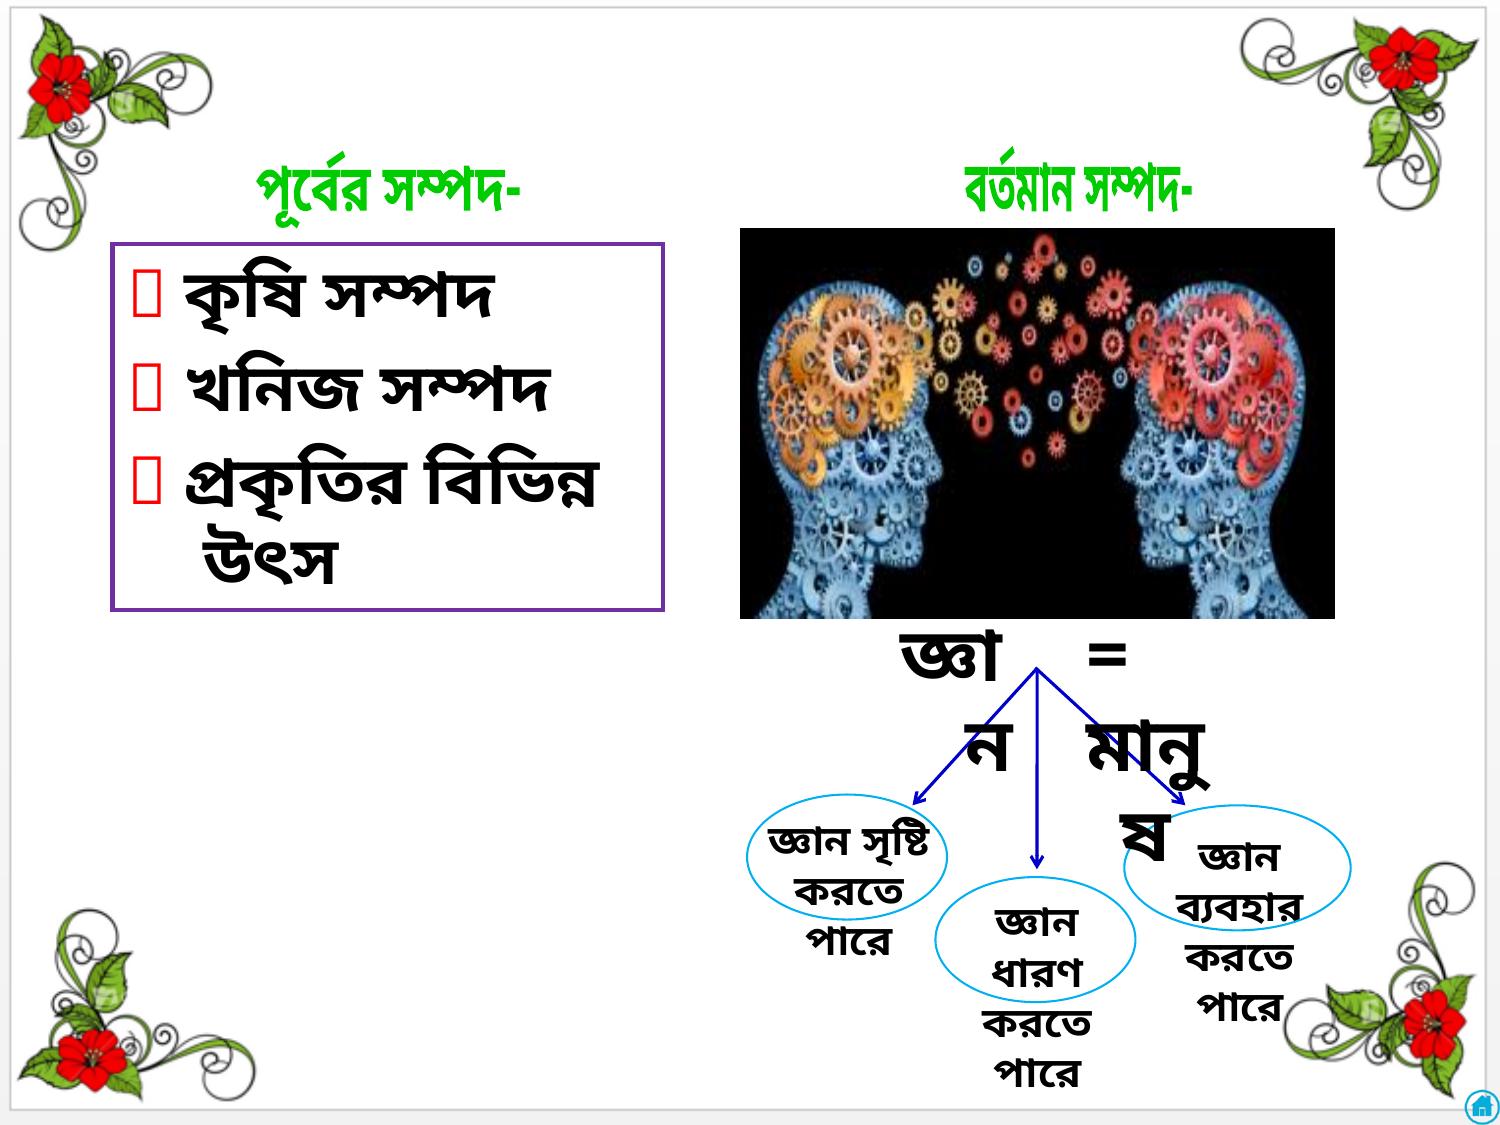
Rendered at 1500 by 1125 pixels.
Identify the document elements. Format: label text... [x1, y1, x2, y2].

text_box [1124, 805, 1354, 939]
text_box  কৃষি সম্পদ  খনিজ সম্পদ  প্রকৃতির বিভিন্ন উৎস [111, 243, 664, 611]
picture [0, 0, 1500, 1125]
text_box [746, 794, 950, 923]
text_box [906, 674, 1035, 800]
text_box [935, 877, 1138, 1005]
text_box জ্ঞান [869, 619, 981, 700]
picture [1468, 1093, 1497, 1122]
text_box = মানুষ [981, 619, 1233, 700]
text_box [1035, 667, 1186, 806]
picture [1489, 1114, 1500, 1125]
